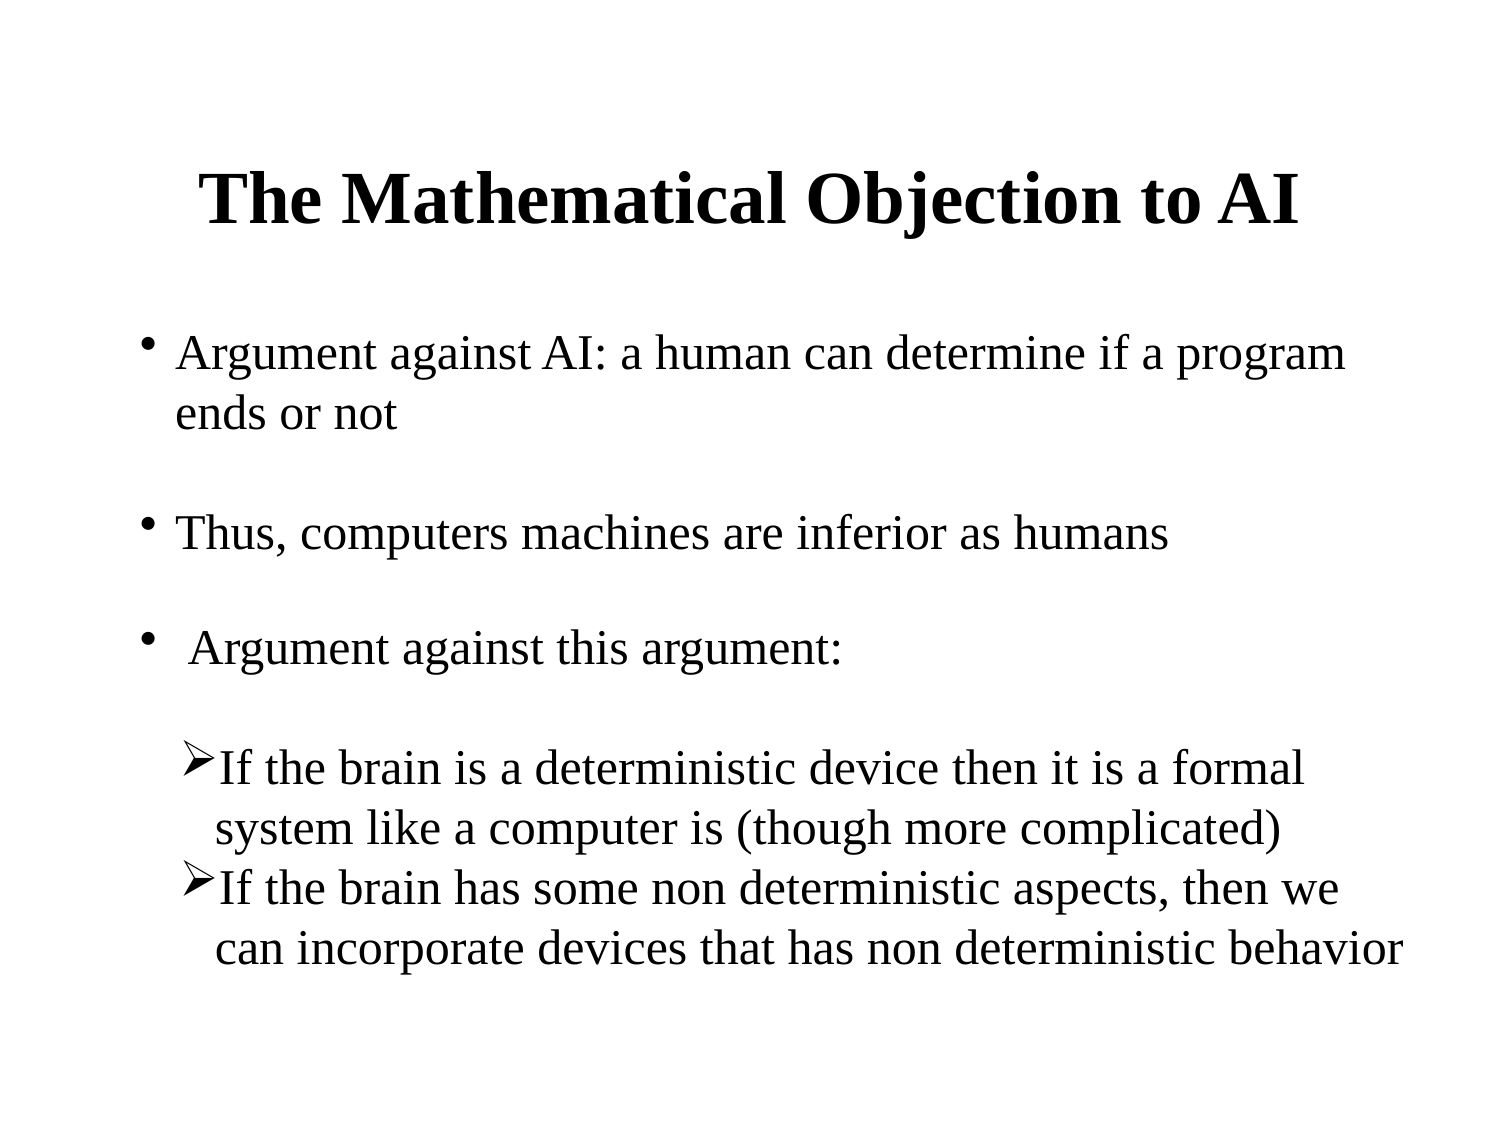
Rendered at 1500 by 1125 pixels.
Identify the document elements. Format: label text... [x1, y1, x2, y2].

title The Mathematical Objection to AI [112, 99, 1388, 288]
text_box Argument against AI: a human can determine if a program ends or not Thus, computers machines are inferior as humans [124, 312, 1416, 568]
text_box Argument against this argument: If the brain is a deterministic device then it is a formal system like a computer is (though more complicated) If the brain has some non deterministic aspects, then we can incorporate devices that has non deterministic behavior [125, 606, 1425, 982]
